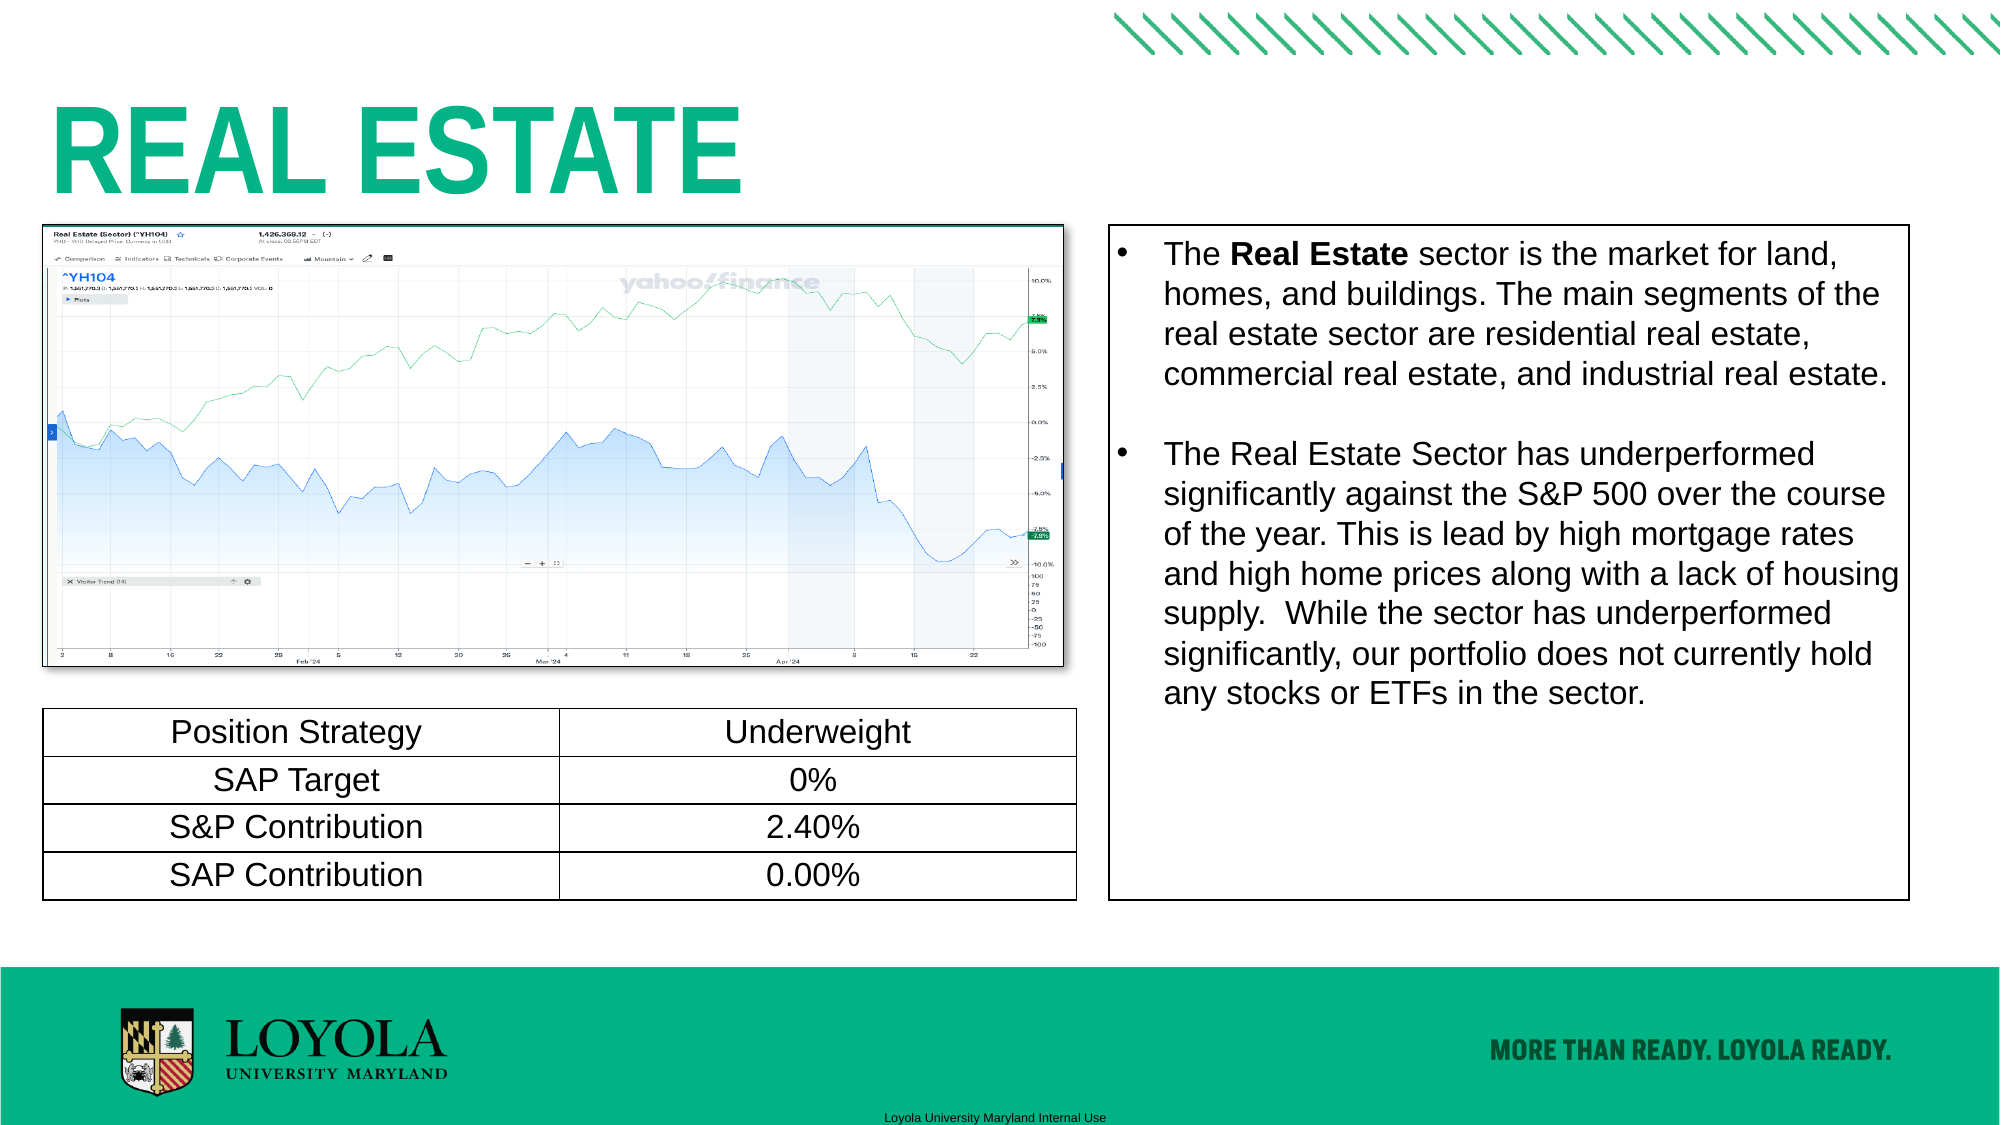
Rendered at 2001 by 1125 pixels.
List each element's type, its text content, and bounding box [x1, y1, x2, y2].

title Real Estate [42, 57, 1077, 226]
table_cell SAP Target [44, 757, 559, 803]
table_cell S&P Contribution [44, 805, 559, 851]
table_cell 0% [560, 757, 1076, 803]
picture [1097, 1, 2000, 55]
picture [42, 224, 1064, 667]
table_cell 0.00% [560, 853, 1076, 899]
table_header Underweight [560, 709, 1076, 756]
table_header Position Strategy [44, 709, 559, 756]
table_cell SAP Contribution [44, 853, 559, 899]
picture [0, 966, 2000, 1125]
table_cell 2.40% [560, 805, 1076, 851]
list The Real Estate sector is the market for land, homes, and buildings. The main segments of the real estate sector are residential real estate, commercial real estate, and industrial real estate. The Real Estate Sector has underperformed significantly against the S&P 500 over the course of the year. This is lead by high mortgage rates and high home prices along with a lack of housing supply. While the sector has underperformed significantly, our portfolio does not currently hold any stocks or ETFs in the sector. [1108, 224, 1910, 901]
